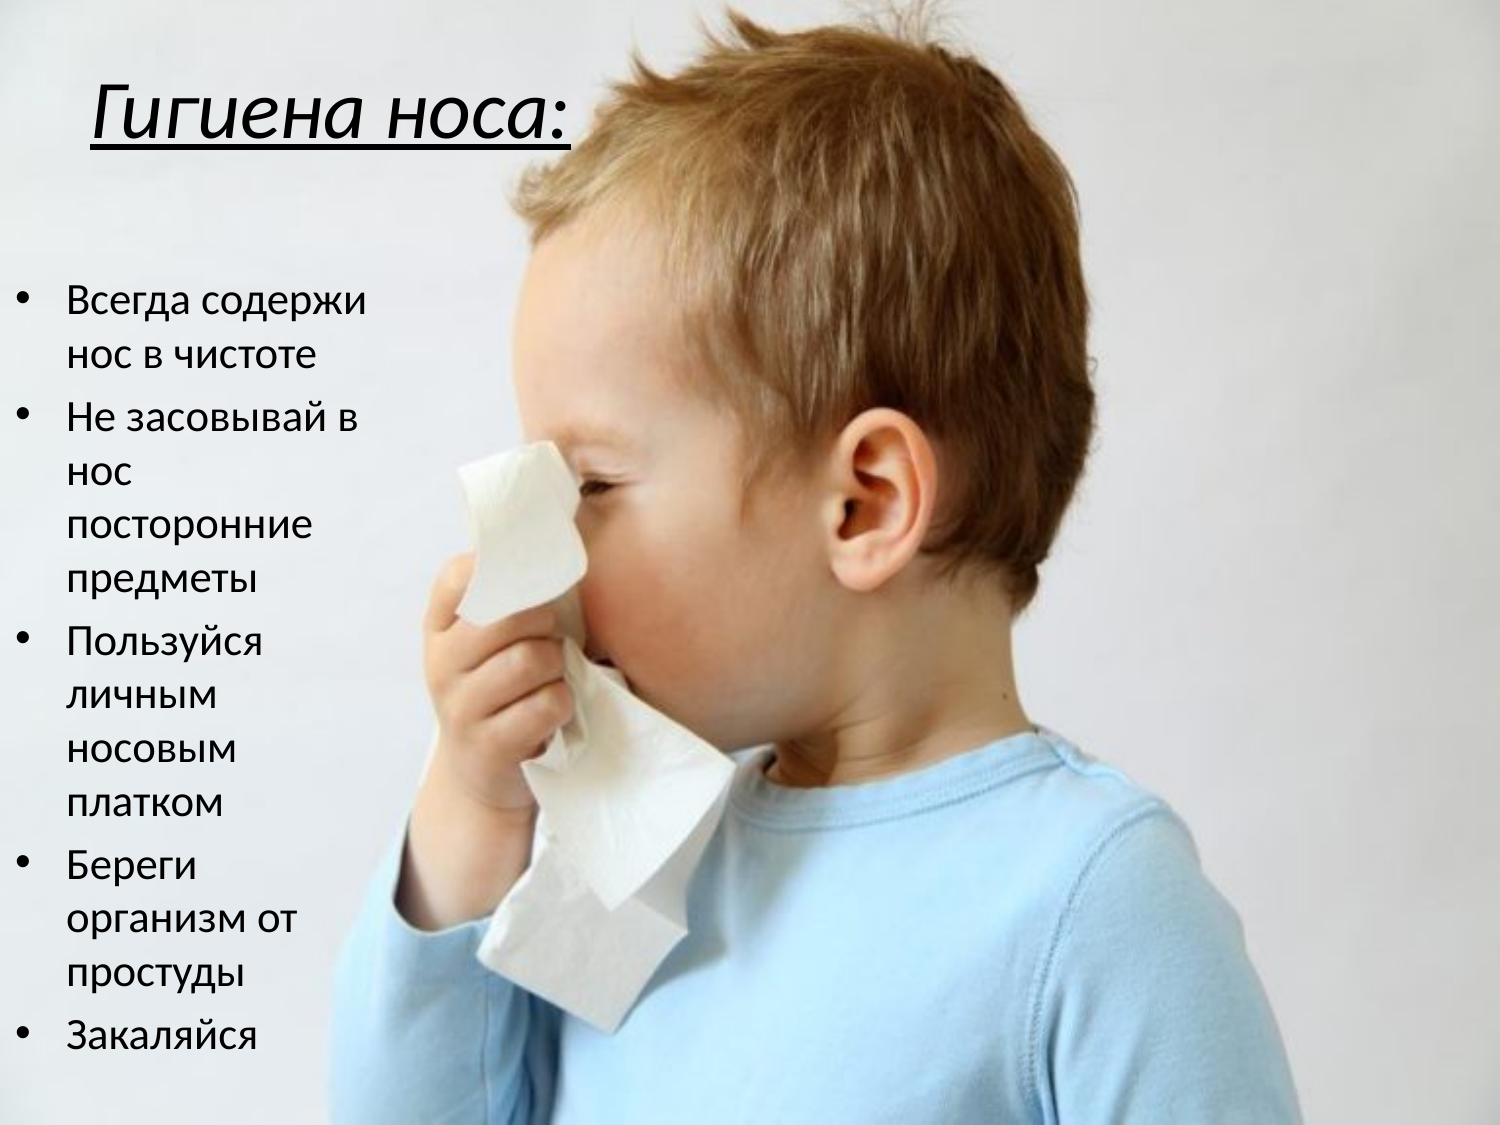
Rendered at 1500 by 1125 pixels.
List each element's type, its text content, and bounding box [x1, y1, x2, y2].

title Гигиена носа: [74, 0, 1426, 212]
list Всегда содержи нос в чистоте Не засовывай в нос посторонние предметы Пользуйся личным носовым платком Береги организм от простуды Закаляйся [0, 262, 387, 1091]
picture [0, 0, 1500, 1125]
